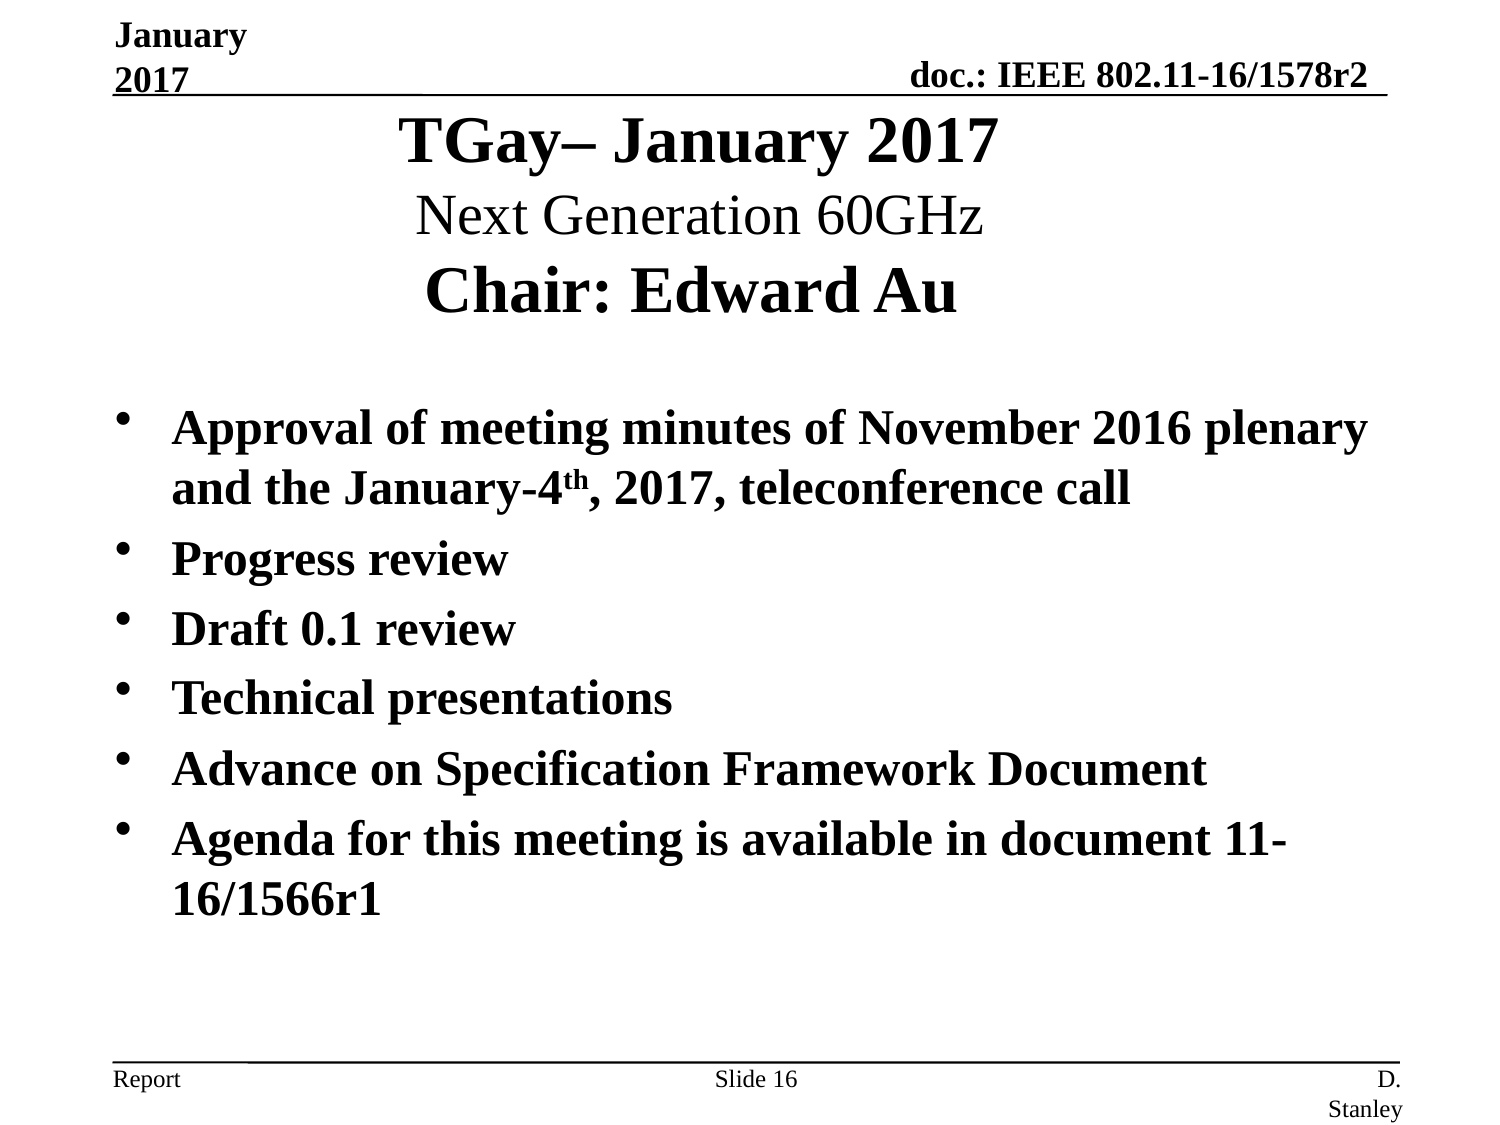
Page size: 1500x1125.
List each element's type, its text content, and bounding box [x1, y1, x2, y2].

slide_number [114, 54, 274, 101]
list Approval of meeting minutes of November 2016 plenary and the January-4th, 2017, teleconference call Progress review Draft 0.1 review Technical presentations Advance on Specification Framework Document Agenda for this meeting is available in document 11-16/1566r1 [99, 387, 1388, 1025]
slide_number Slide 16 [712, 1062, 800, 1093]
footer D. Stanley, HP Enterprise [1325, 1062, 1402, 1093]
title TGay– January 2017 Next Generation 60GHz Chair: Edward Au [62, 125, 1338, 388]
